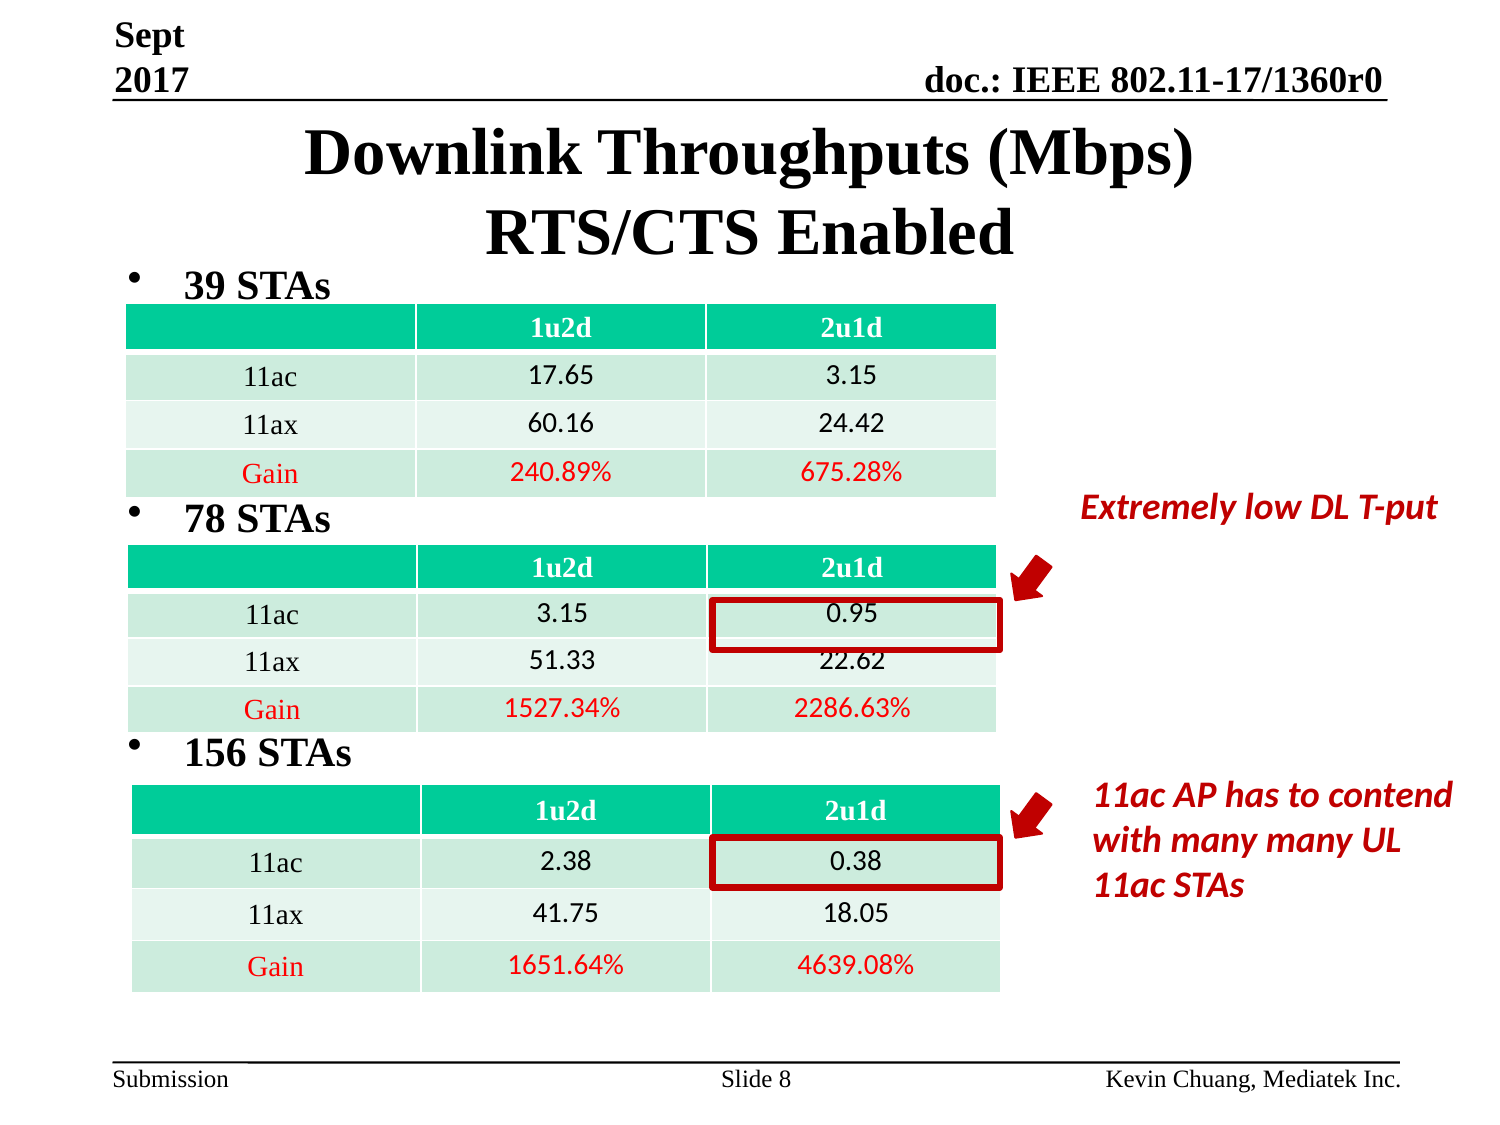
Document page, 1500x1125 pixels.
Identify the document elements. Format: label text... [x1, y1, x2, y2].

table_cell 17.65 [417, 355, 705, 400]
text_box [1011, 793, 1052, 838]
table_cell 3.15 [418, 594, 706, 637]
table_header [128, 545, 416, 588]
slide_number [114, 54, 261, 101]
text_box [712, 837, 1000, 888]
title Downlink Throughputs (Mbps) RTS/CTS Enabled [112, 112, 1388, 249]
table_cell 18.05 [712, 889, 1000, 940]
table_header 2u1d [708, 545, 996, 588]
table_header 1u2d [417, 304, 705, 349]
table_cell 1527.34% [418, 687, 706, 732]
table_header 2u1d [707, 304, 996, 349]
table_header [132, 785, 420, 834]
table_cell 2286.63% [708, 687, 996, 732]
table_cell Gain [128, 687, 416, 732]
list 39 STAs 78 STAs 156 STAs [112, 249, 1401, 1038]
table_cell Gain [132, 941, 420, 992]
text_box Extremely low DL T-put [1065, 474, 1454, 535]
table_header 1u2d [422, 785, 710, 834]
table_cell 675.28% [707, 450, 996, 497]
table_header 2u1d [712, 785, 1000, 834]
table_cell 11ac [128, 594, 416, 637]
table_cell 1651.64% [422, 941, 710, 992]
slide_number Slide 8 [712, 1061, 800, 1093]
table_cell 240.89% [417, 450, 705, 497]
table_cell 4639.08% [712, 941, 1000, 992]
table_cell 3.15 [707, 355, 996, 400]
text_box 11ac AP has to contend with many many UL 11ac STAs [1077, 762, 1469, 913]
table_cell 11ac [132, 839, 420, 888]
table_cell 11ax [128, 639, 416, 685]
text_box [712, 600, 1000, 650]
table_cell 60.16 [417, 401, 705, 448]
table_header 1u2d [418, 545, 706, 588]
table_cell 11ax [132, 889, 420, 940]
table_cell 2.38 [422, 839, 710, 888]
table_cell 0.95 [708, 594, 996, 637]
text_box [1011, 555, 1052, 601]
table_cell Gain [126, 450, 415, 497]
table_cell 51.33 [418, 639, 706, 685]
table_cell 11ac [126, 355, 415, 400]
table_cell 11ax [126, 401, 415, 448]
table_cell 22.62 [708, 639, 996, 685]
table_header [126, 304, 415, 349]
table_cell 41.75 [422, 889, 710, 940]
footer Kevin Chuang, Mediatek Inc. [1092, 1061, 1402, 1093]
table_cell 24.42 [707, 401, 996, 448]
